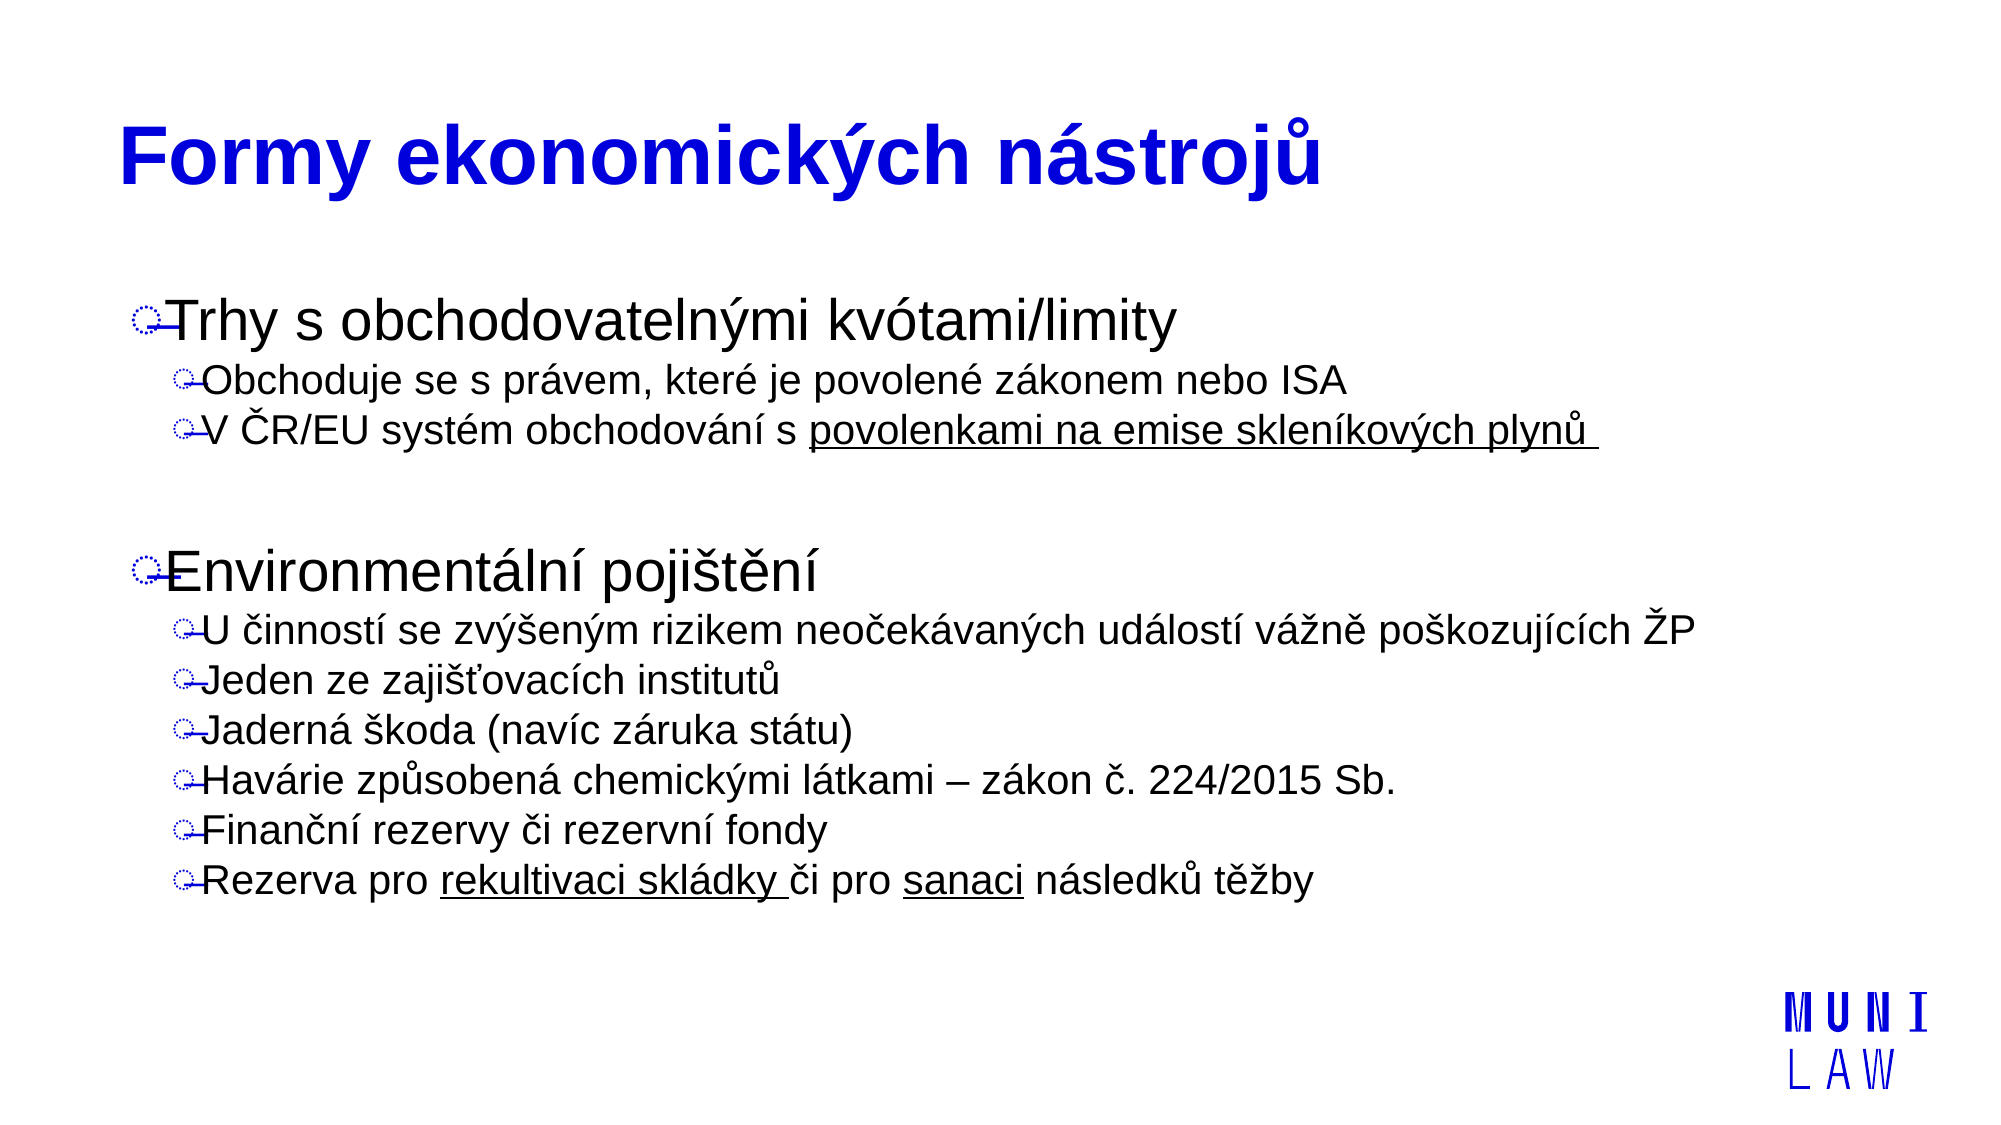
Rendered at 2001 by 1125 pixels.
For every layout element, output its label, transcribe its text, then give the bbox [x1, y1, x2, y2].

title Formy ekonomických nástrojů [118, 118, 1883, 193]
list Trhy s obchodovatelnými kvótami/limity Obchoduje se s právem, které je povolené zákonem nebo ISA V ČR/EU systém obchodování s povolenkami na emise skleníkových plynů Environmentální pojištění U činností se zvýšeným rizikem neočekávaných událostí vážně poškozujících ŽP Jeden ze zajišťovacích institutů Jaderná škoda (navíc záruka státu) Havárie způsobená chemickými látkami – zákon č. 224/2015 Sb. Finanční rezervy či rezervní fondy Rezerva pro rekultivaci skládky či pro sanaci následků těžby [118, 277, 1883, 957]
